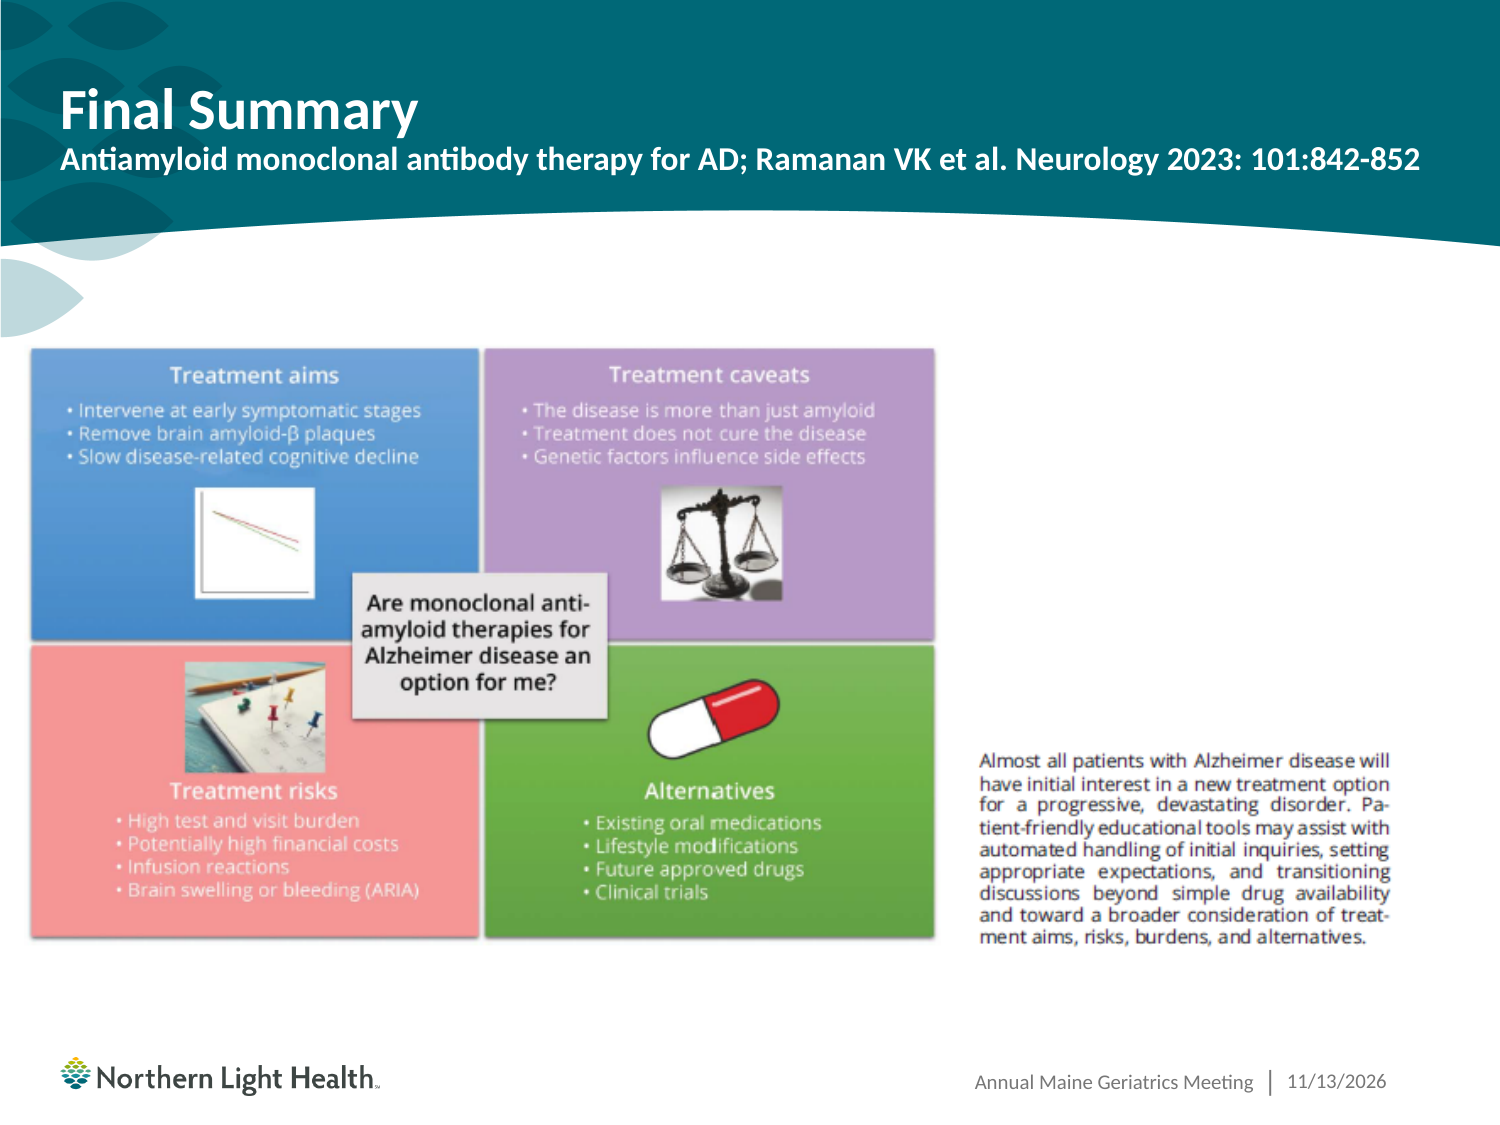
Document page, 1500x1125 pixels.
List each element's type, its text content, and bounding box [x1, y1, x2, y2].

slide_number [1286, 1063, 1392, 1093]
title Final Summary Antiamyloid monoclonal antibody therapy for AD; Ramanan VK et al. Neurology 2023: 101:842-852 [60, 0, 1441, 210]
picture [0, 0, 1500, 1125]
footer Annual Maine Geriatrics Meeting [532, 1063, 1254, 1094]
